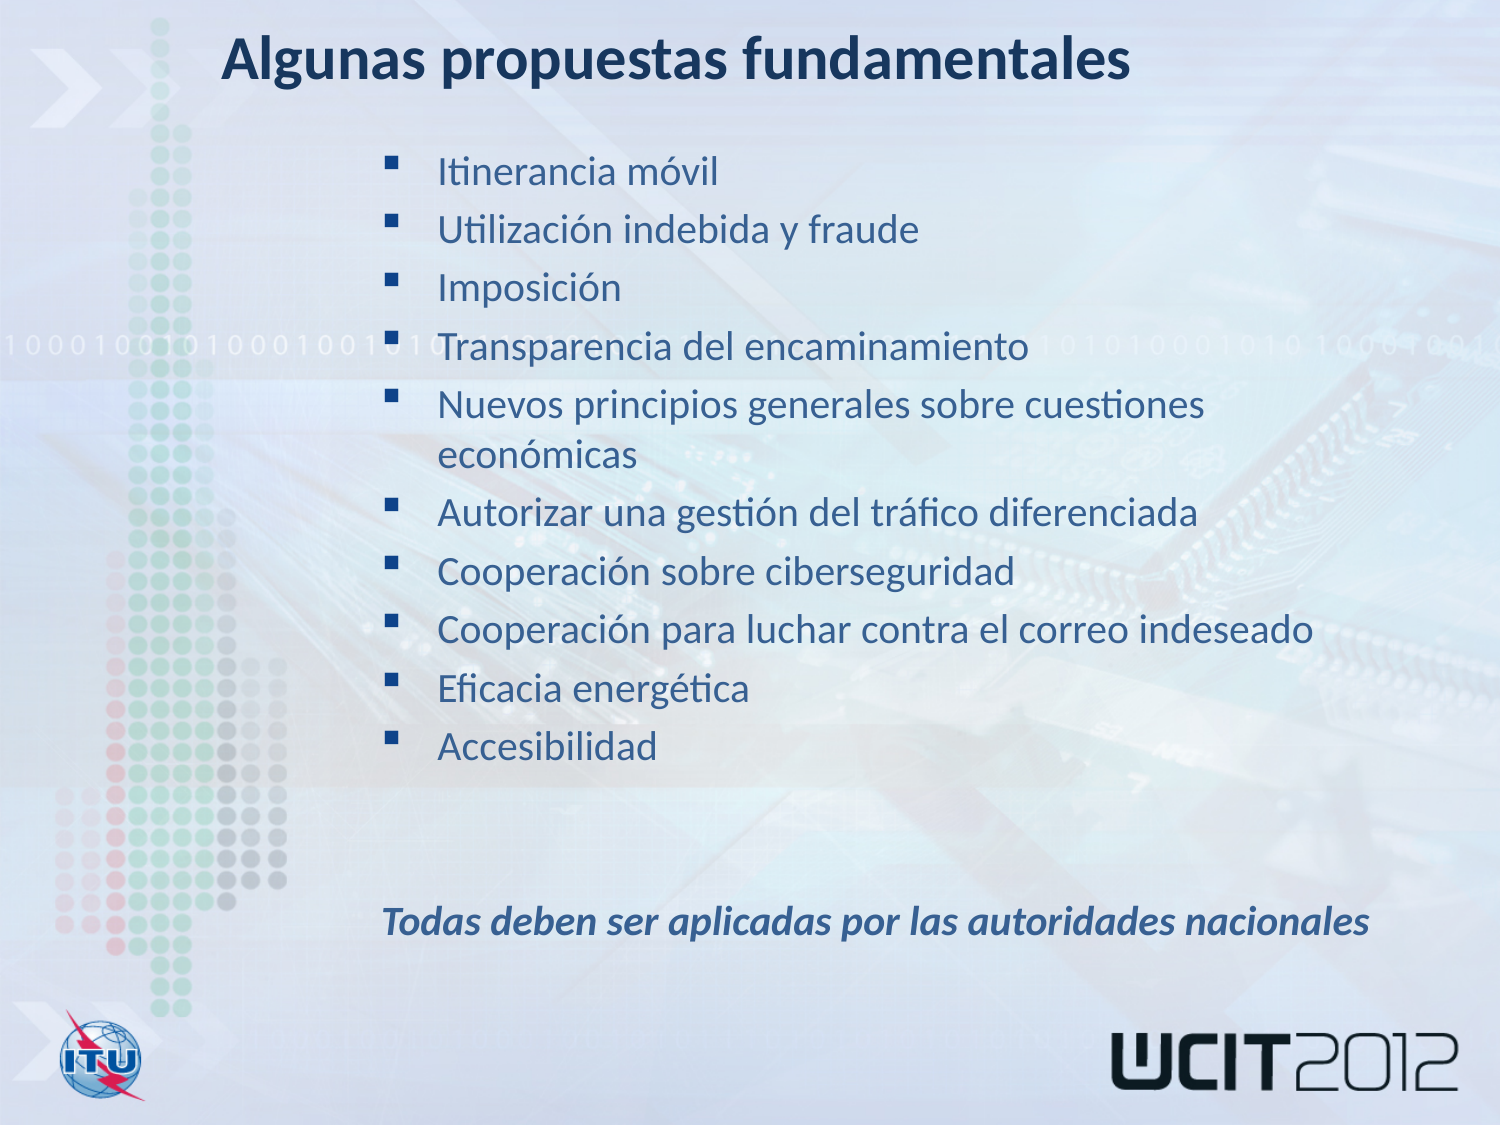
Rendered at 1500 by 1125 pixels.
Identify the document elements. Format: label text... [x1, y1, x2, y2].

picture [0, 0, 1500, 1125]
text_box Itinerancia móvil Utilización indebida y fraude Imposición Transparencia del encaminamiento Nuevos principios generales sobre cuestiones económicas Autorizar una gestión del tráfico diferenciada Cooperación sobre ciberseguridad Cooperación para luchar contra el correo indeseado Eficacia energética Accesibilidad Todas deben ser aplicadas por las autoridades nacionales [366, 136, 1417, 727]
text_box Algunas propuestas fundamentales [206, 9, 1484, 109]
